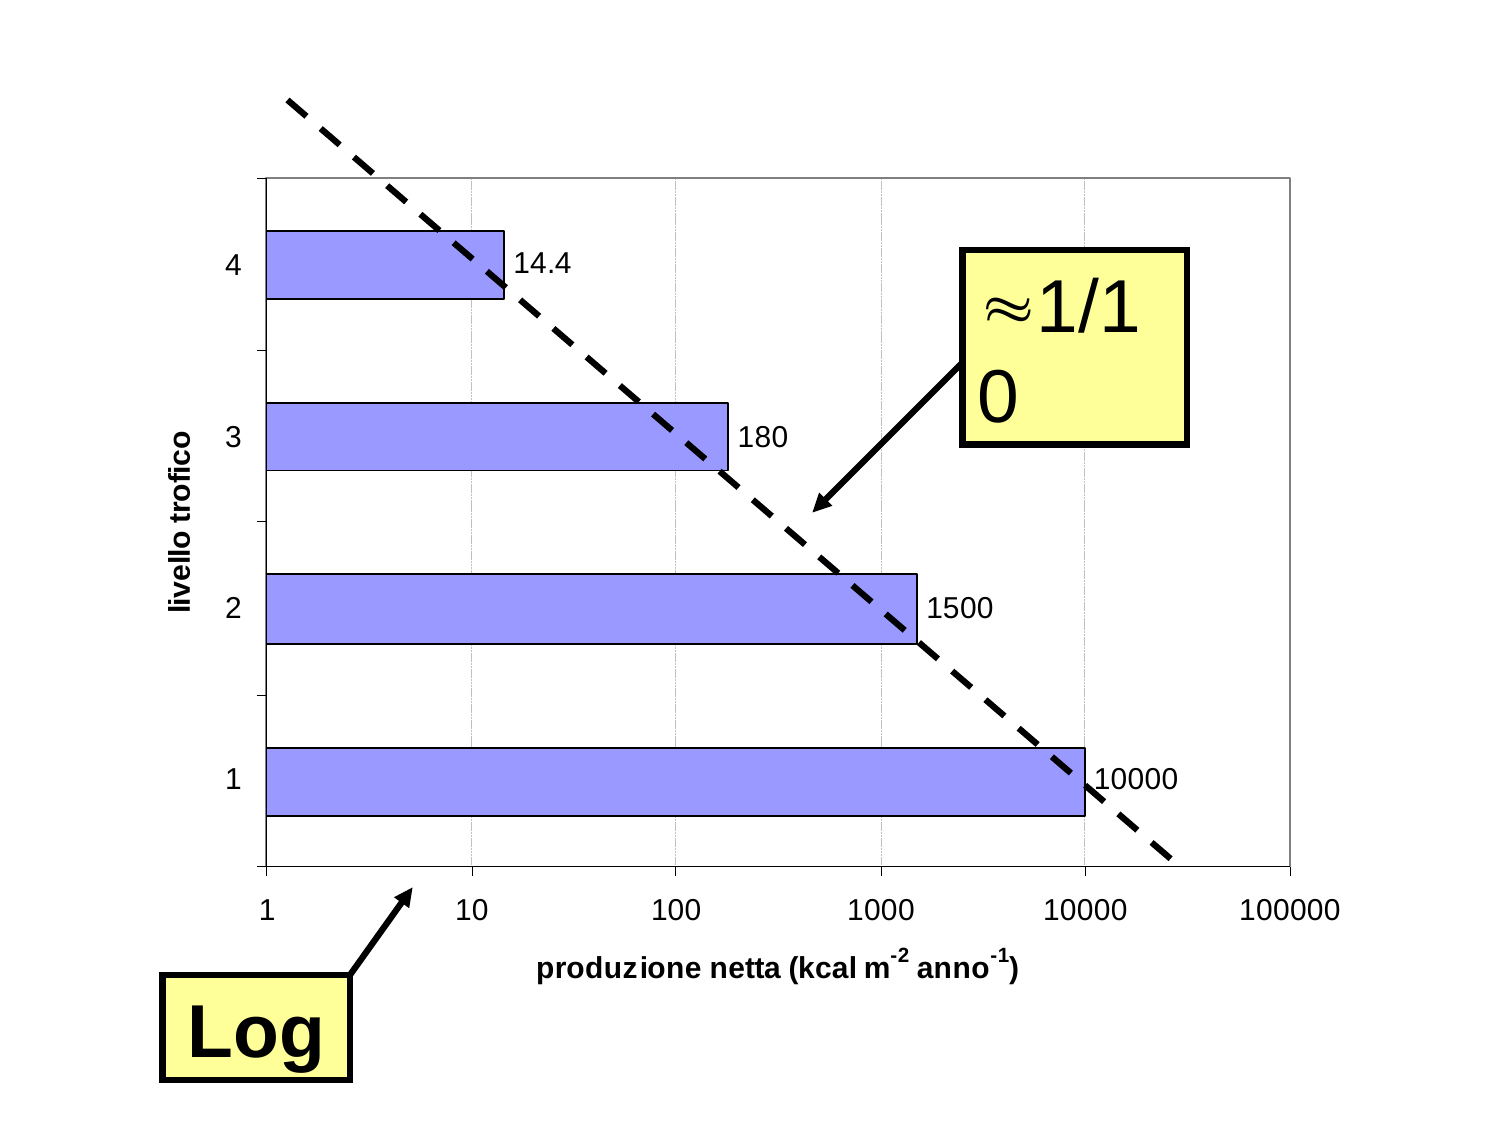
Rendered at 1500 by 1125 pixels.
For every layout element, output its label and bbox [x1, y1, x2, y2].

text_box [162, 887, 413, 1087]
text_box [812, 249, 1188, 513]
picture [124, 149, 1376, 1027]
